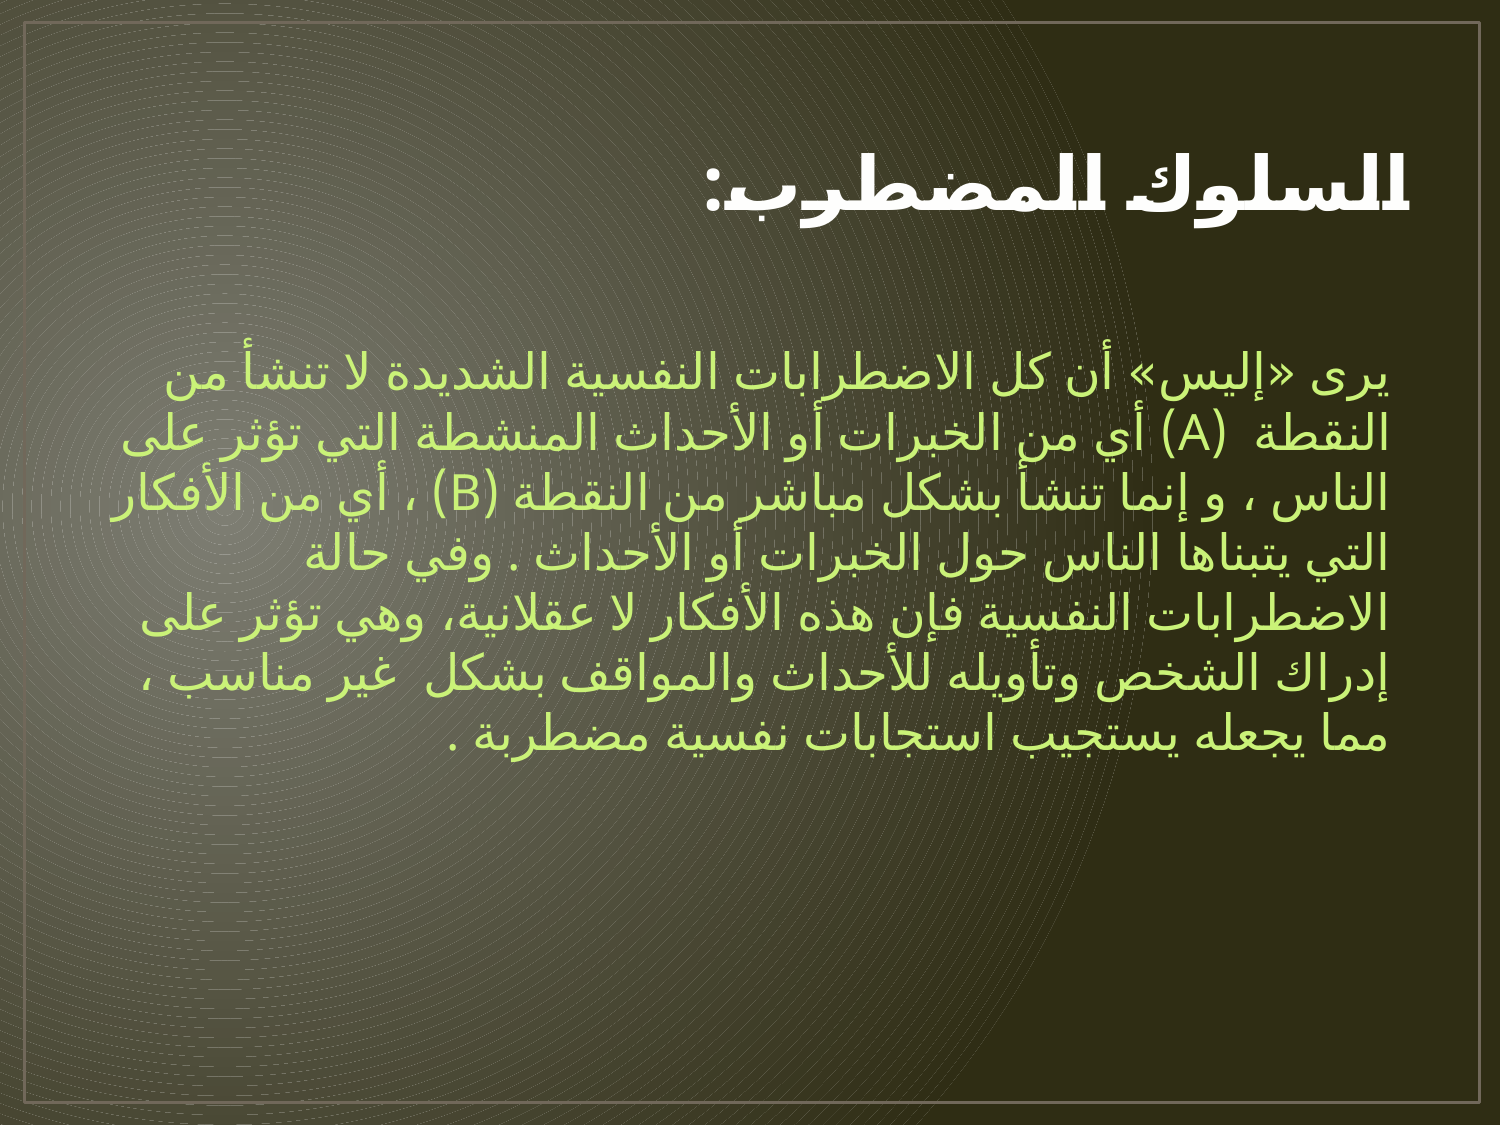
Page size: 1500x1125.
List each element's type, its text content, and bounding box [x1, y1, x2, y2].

list يرى «إليس» أن كل الاضطرابات النفسية الشديدة لا تنشأ من النقطة (A) أي من الخبرات أو الأحداث المنشطة التي تؤثر على الناس ، و إنما تنشأ بشكل مباشر من النقطة (B) ، أي من الأفكار التي يتبناها الناس حول الخبرات أو الأحداث . وفي حالة الاضطرابات النفسية فإن هذه الأفكار لا عقلانية، وهي تؤثر على إدراك الشخص وتأويله للأحداث والمواقف بشكل غير مناسب ، مما يجعله يستجيب استجابات نفسية مضطربة . [75, 262, 1425, 1005]
title السلوك المضطرب: [75, 45, 1425, 233]
